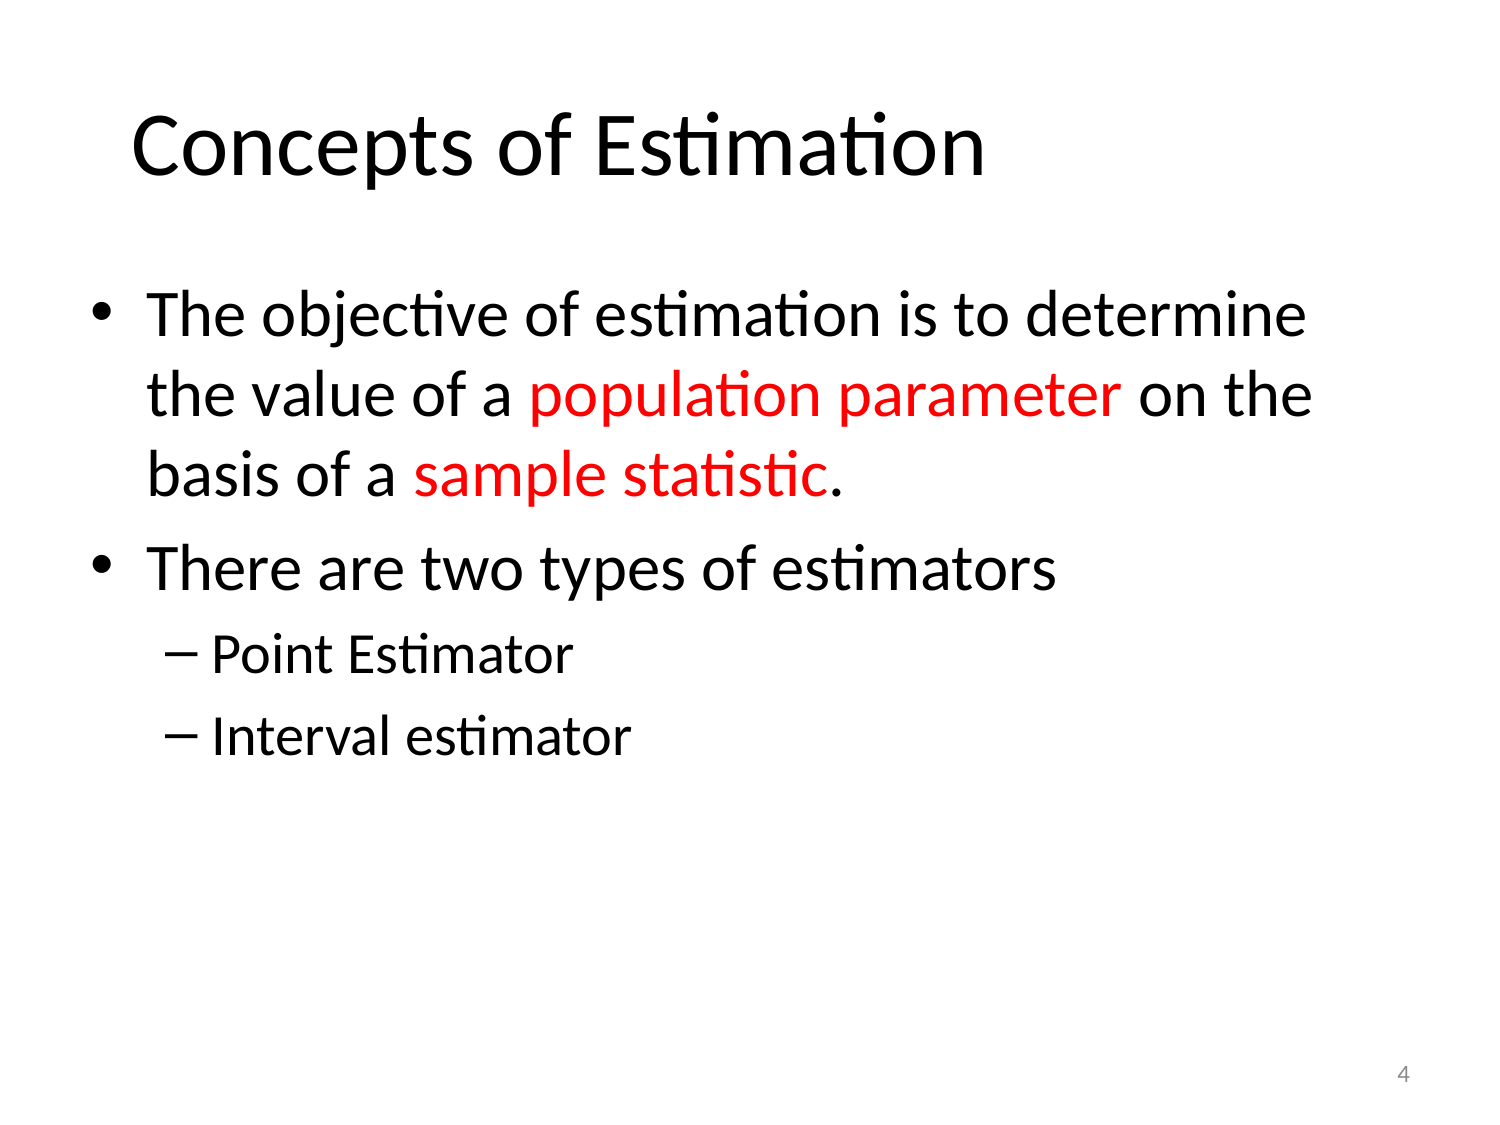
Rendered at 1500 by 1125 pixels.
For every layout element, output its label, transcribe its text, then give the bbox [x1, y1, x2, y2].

title Concepts of Estimation [75, 45, 1425, 233]
list The objective of estimation is to determine the value of a population parameter on the basis of a sample statistic. There are two types of estimators Point Estimator Interval estimator [75, 262, 1425, 1005]
slide_number 4 [1074, 1042, 1425, 1103]
